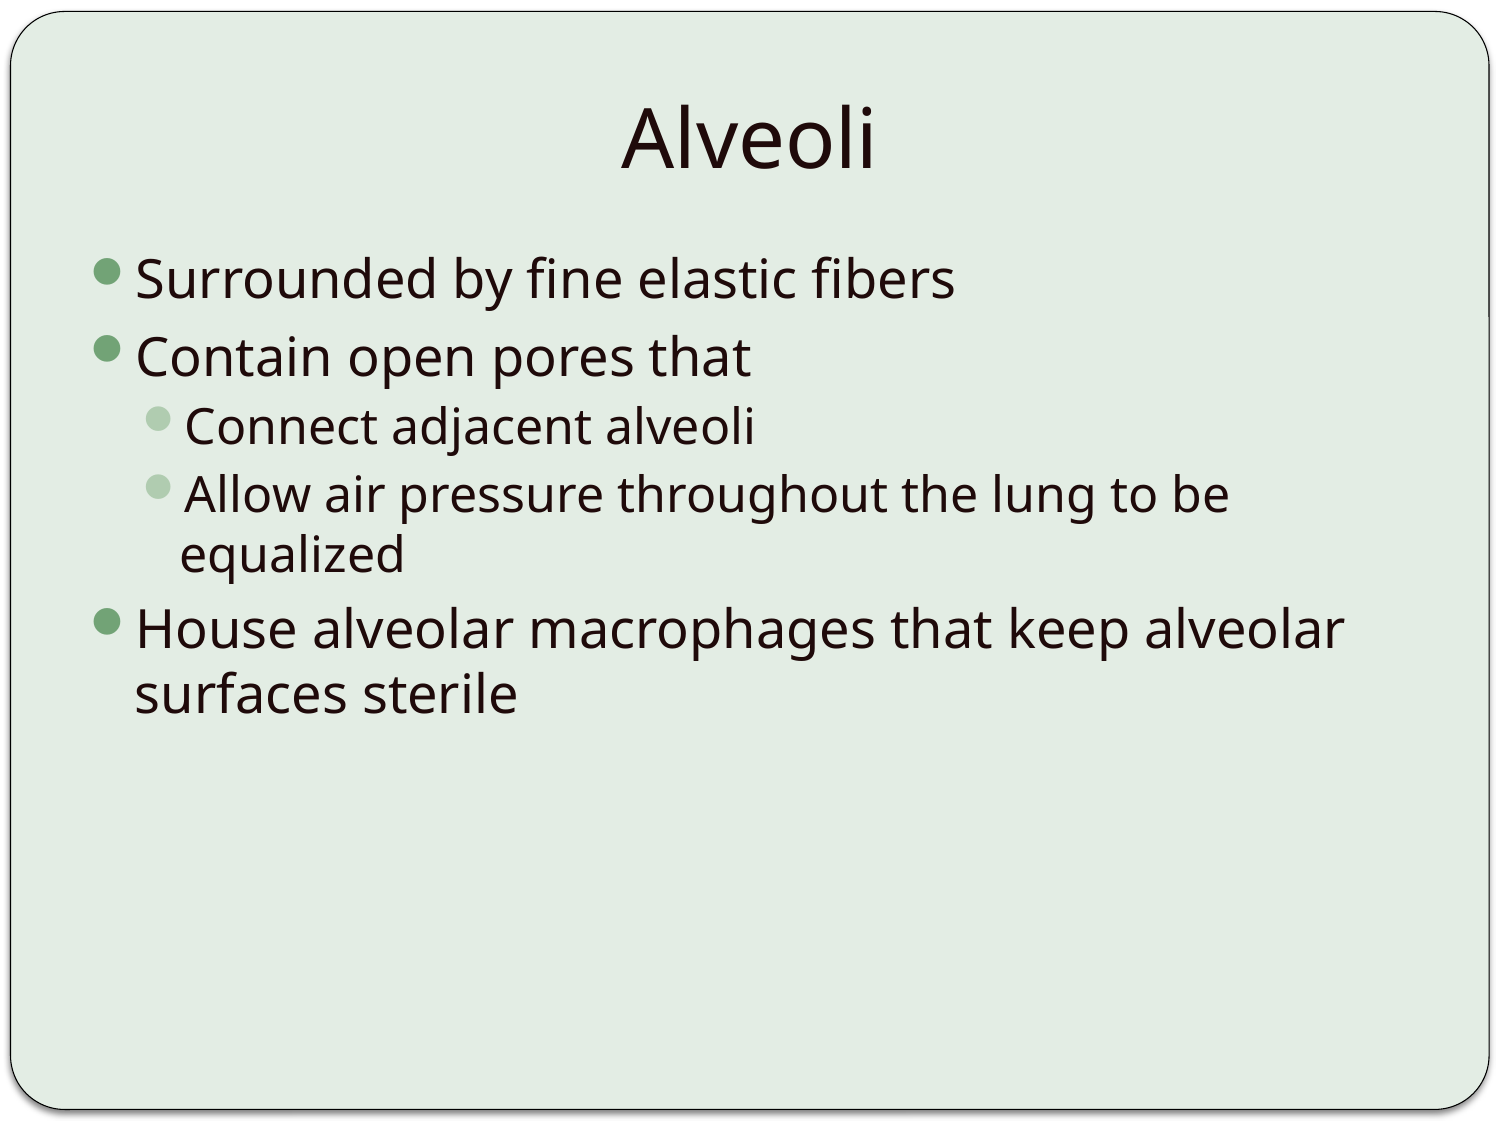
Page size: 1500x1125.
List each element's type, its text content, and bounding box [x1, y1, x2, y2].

title Alveoli [75, 45, 1425, 200]
list Surrounded by fine elastic fibers Contain open pores that Connect adjacent alveoli Allow air pressure throughout the lung to be equalized House alveolar macrophages that keep alveolar surfaces sterile [75, 237, 1425, 1063]
